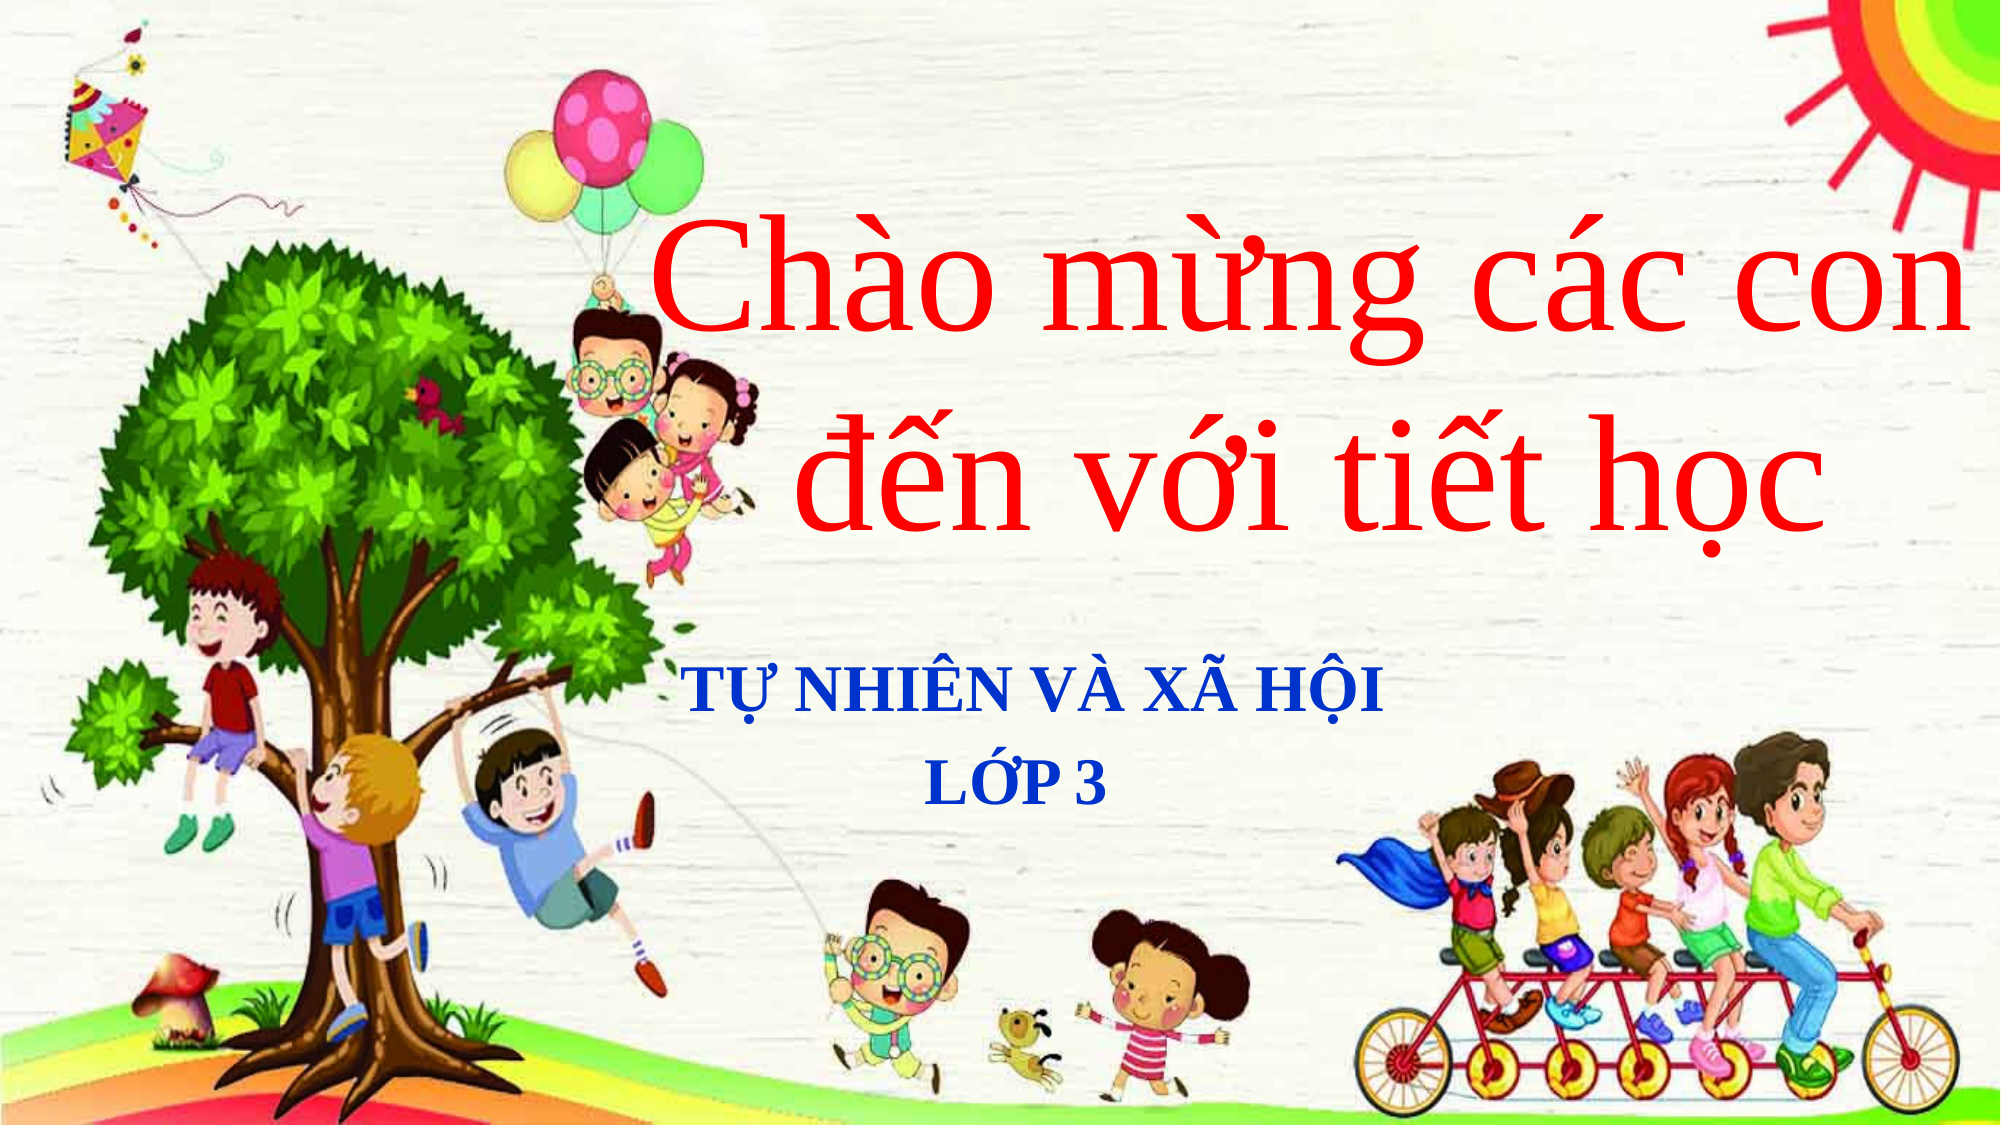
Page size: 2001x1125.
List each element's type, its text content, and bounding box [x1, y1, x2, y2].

subtitle TỰ NHIÊN VÀ XÃ HỘI LỚP 3 [300, 637, 1700, 925]
picture [0, 0, 2001, 1125]
title Chào mừng các con đến với tiết học [628, 243, 1994, 485]
